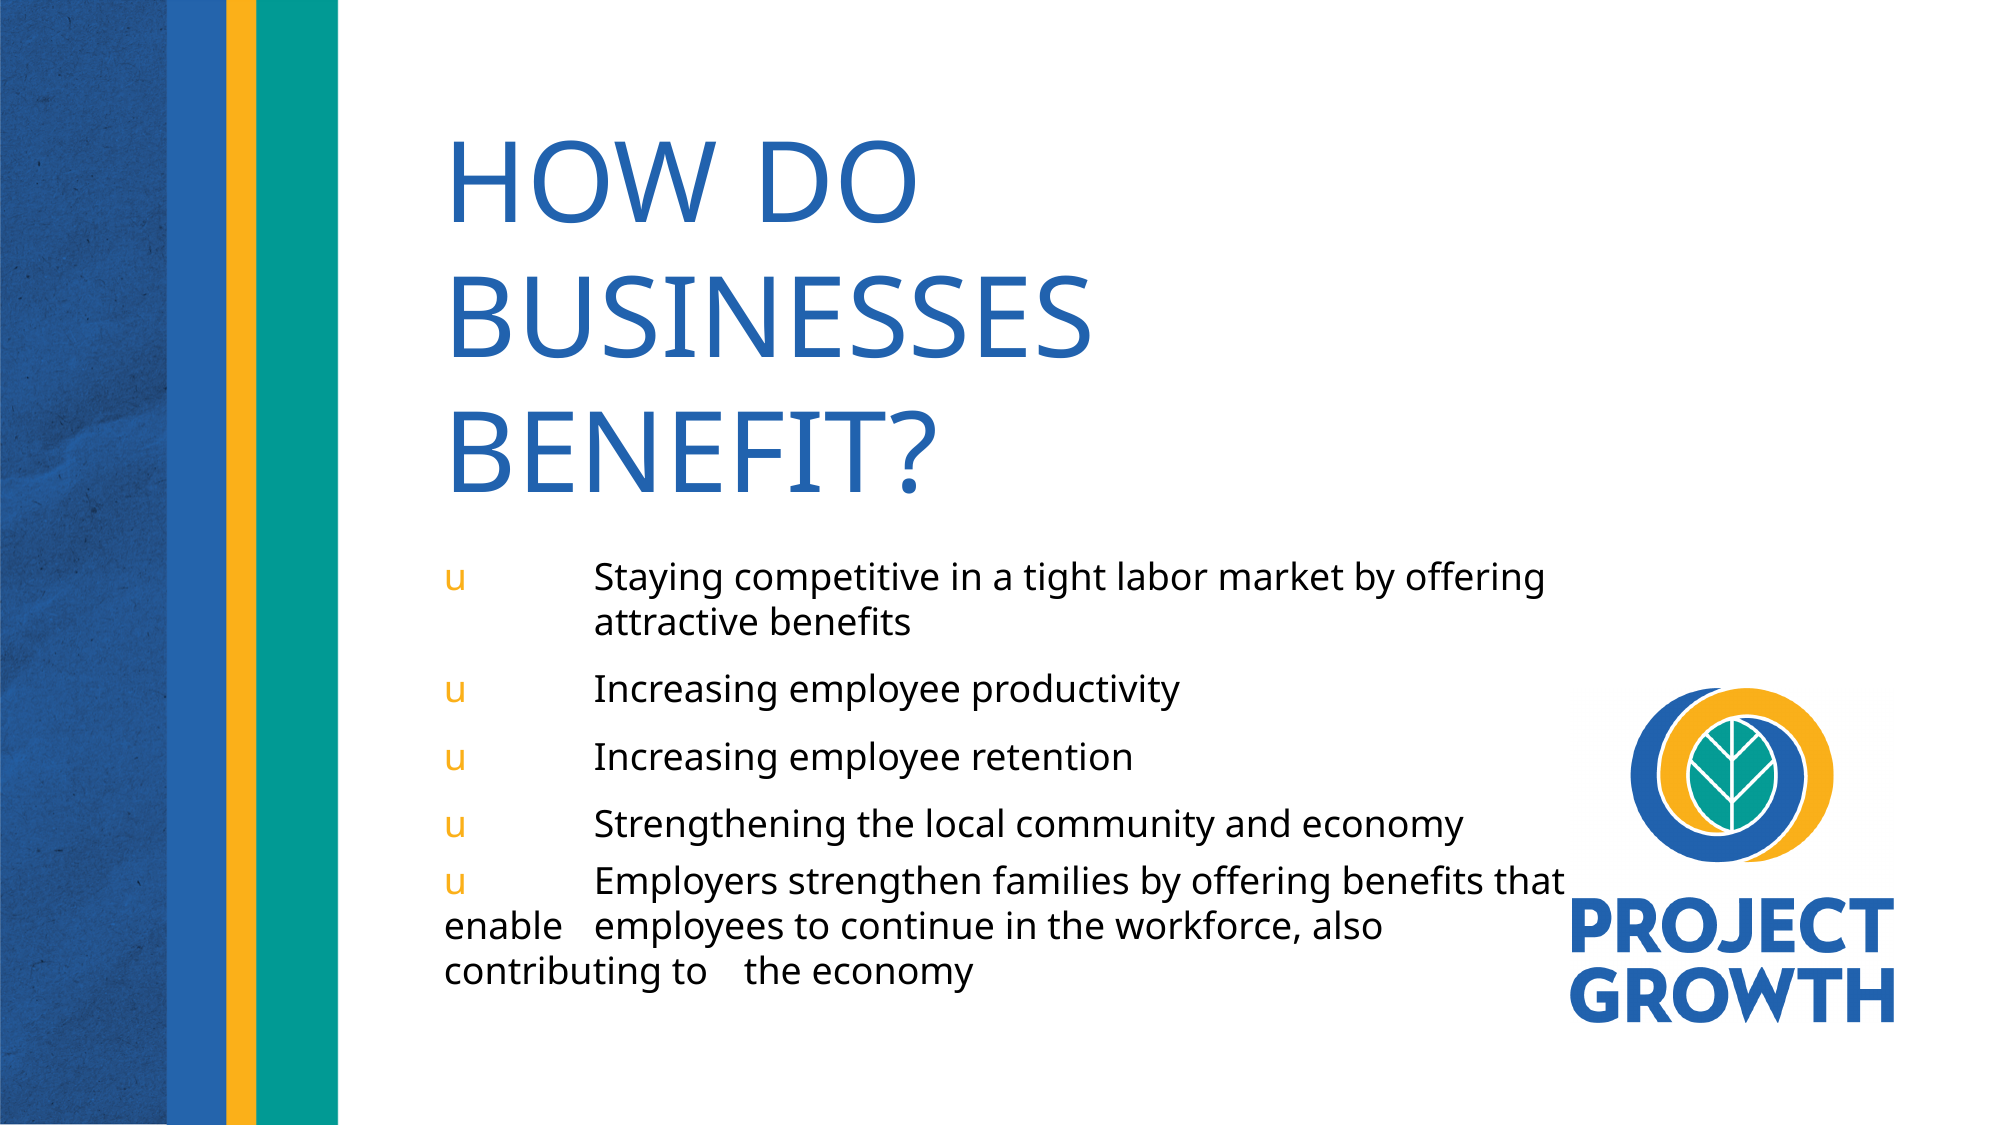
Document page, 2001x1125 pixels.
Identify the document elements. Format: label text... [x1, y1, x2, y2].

picture [0, 0, 2001, 1125]
text_box HOW DO BUSINESSES BENEFIT? u Staying competitive in a tight labor market by offering attractive benefits u Increasing employee productivity u Increasing employee retention u Strengthening the local community and economy u Employers strengthen families by offering benefits that enable employees to continue in the workforce, also contributing to the economy [429, 102, 1616, 1000]
